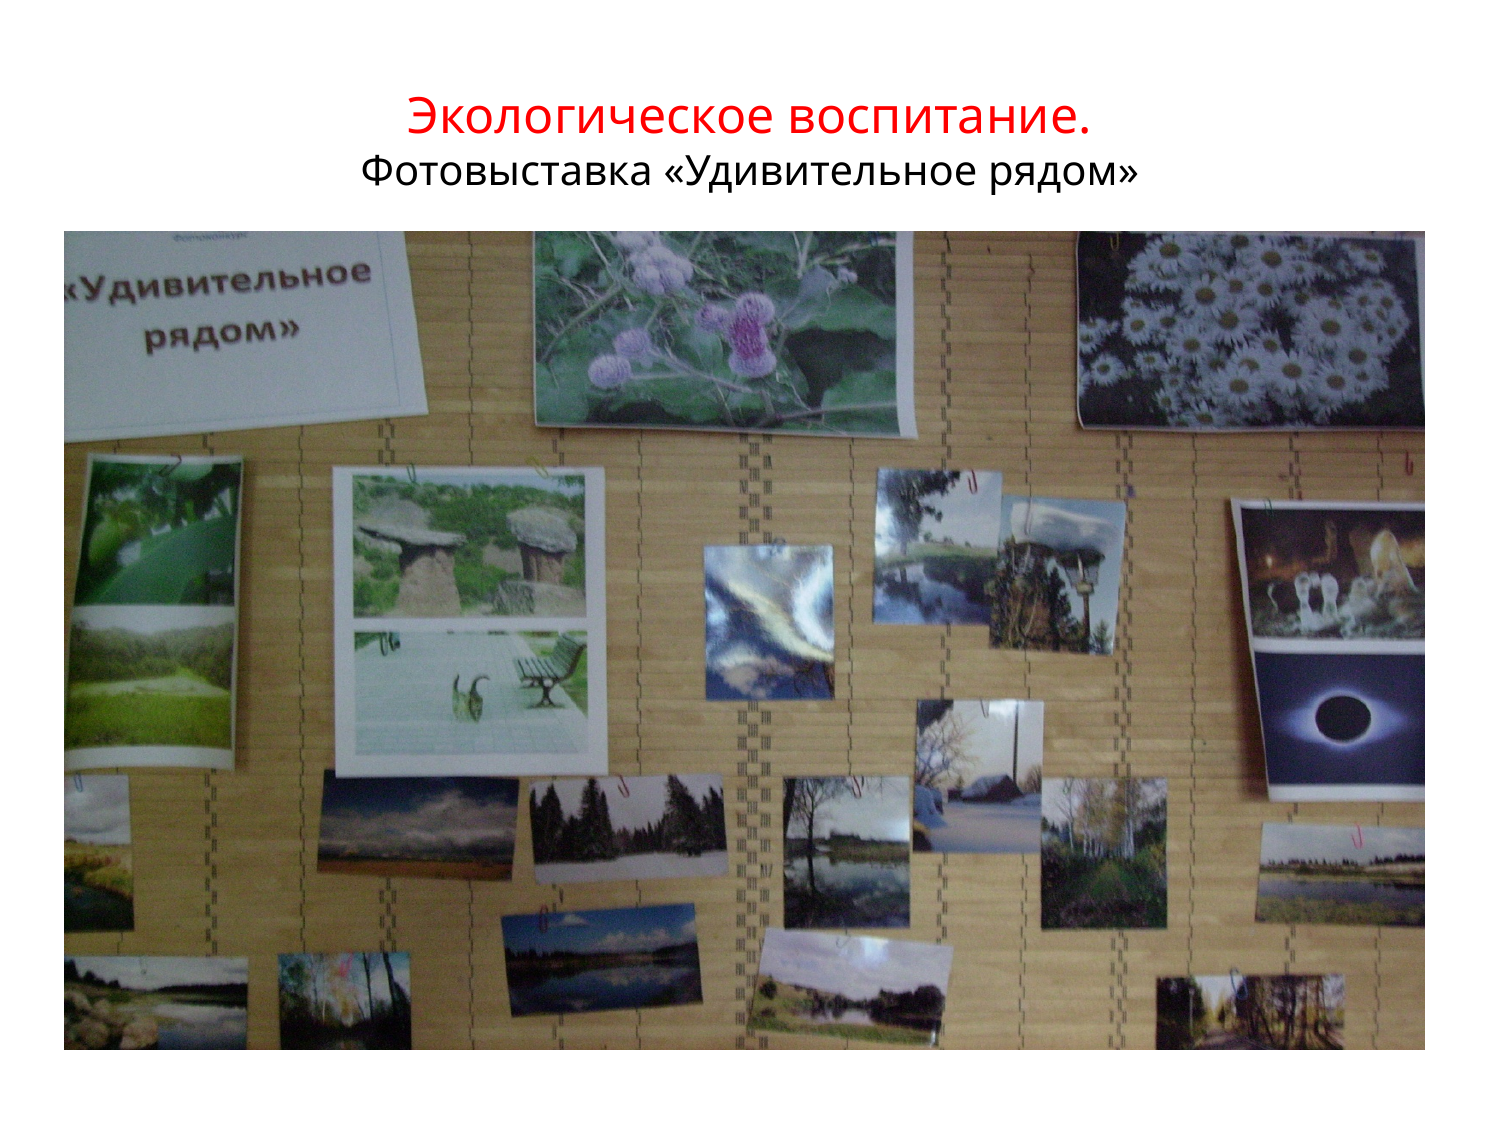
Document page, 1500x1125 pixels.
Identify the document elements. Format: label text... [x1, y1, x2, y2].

title Экологическое воспитание. Фотовыставка «Удивительное рядом» [75, 45, 1425, 231]
picture [64, 231, 1425, 1051]
